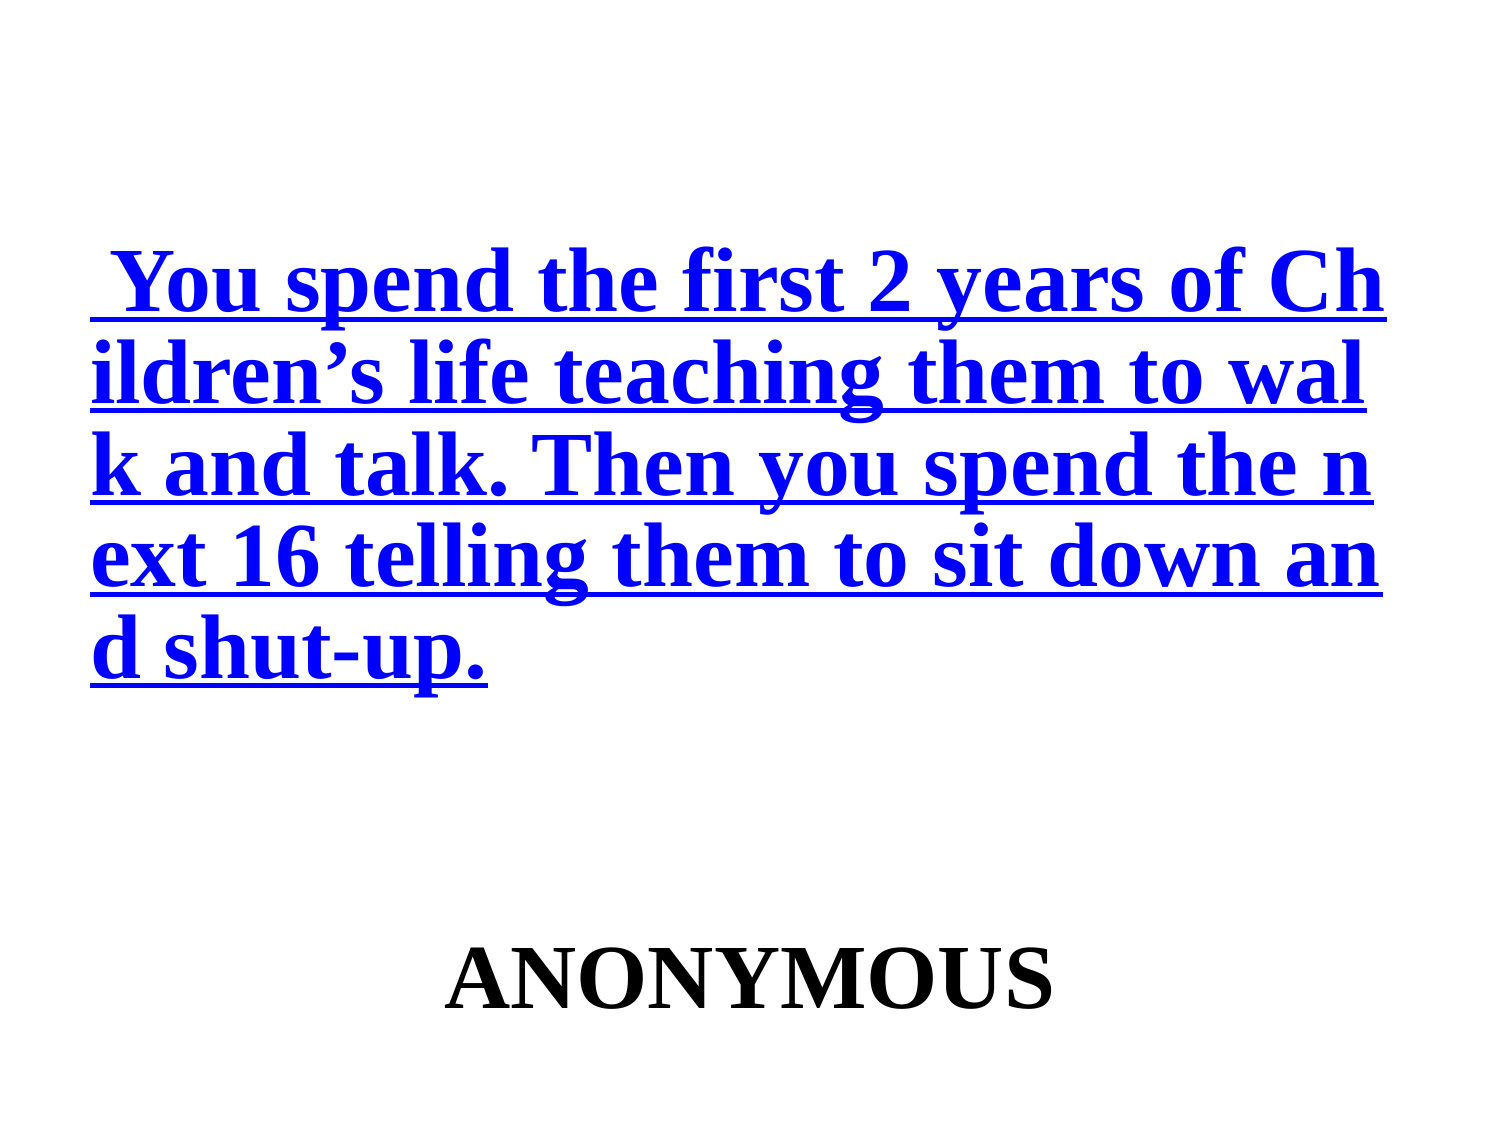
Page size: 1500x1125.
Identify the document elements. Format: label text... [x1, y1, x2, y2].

title You spend the first 2 years of Children’s life teaching them to walk and talk. Then you spend the next 16 telling them to sit down and shut-up. ANONYMOUS [75, 45, 1425, 1055]
